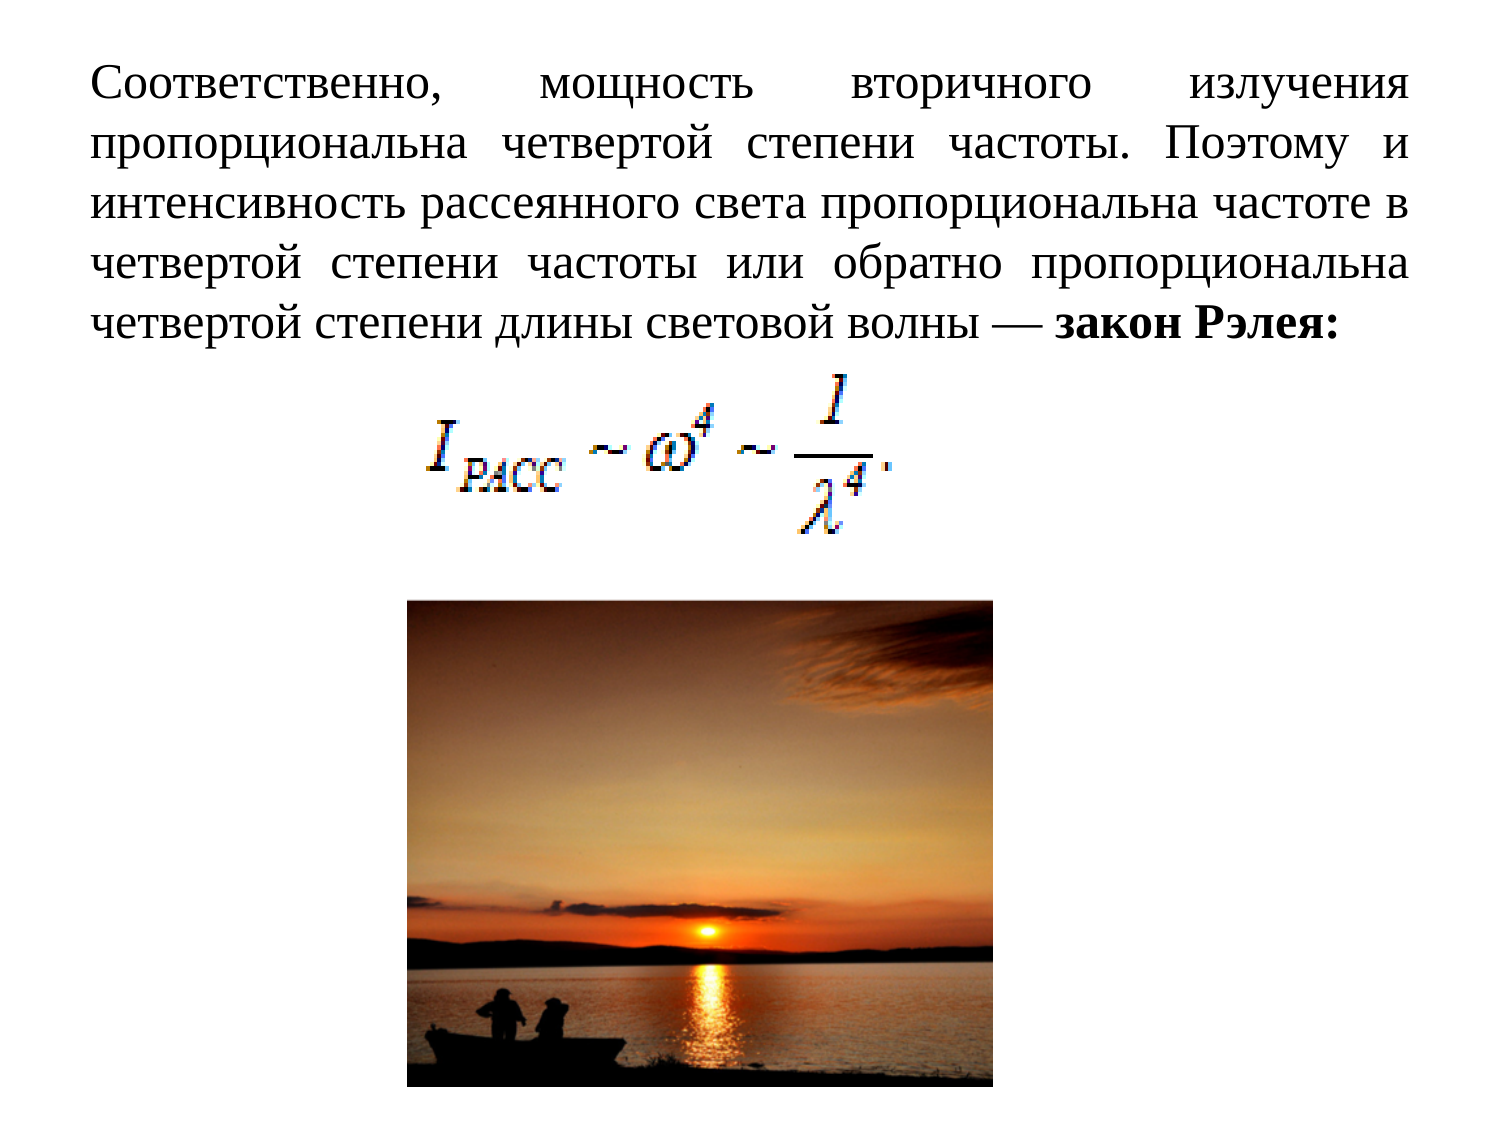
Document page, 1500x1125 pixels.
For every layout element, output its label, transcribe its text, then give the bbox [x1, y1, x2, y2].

title Соответственно, мощность вторичного излучения пропорциональна четвертой степени частоты. Поэтому и интенсивность рассеянного света пропорциональна частоте в четвертой степени частоты или обратно пропорциональна четвертой степени длины световой волны — закон Рэлея: [74, 44, 1426, 233]
picture [407, 597, 993, 1087]
picture [418, 349, 904, 552]
